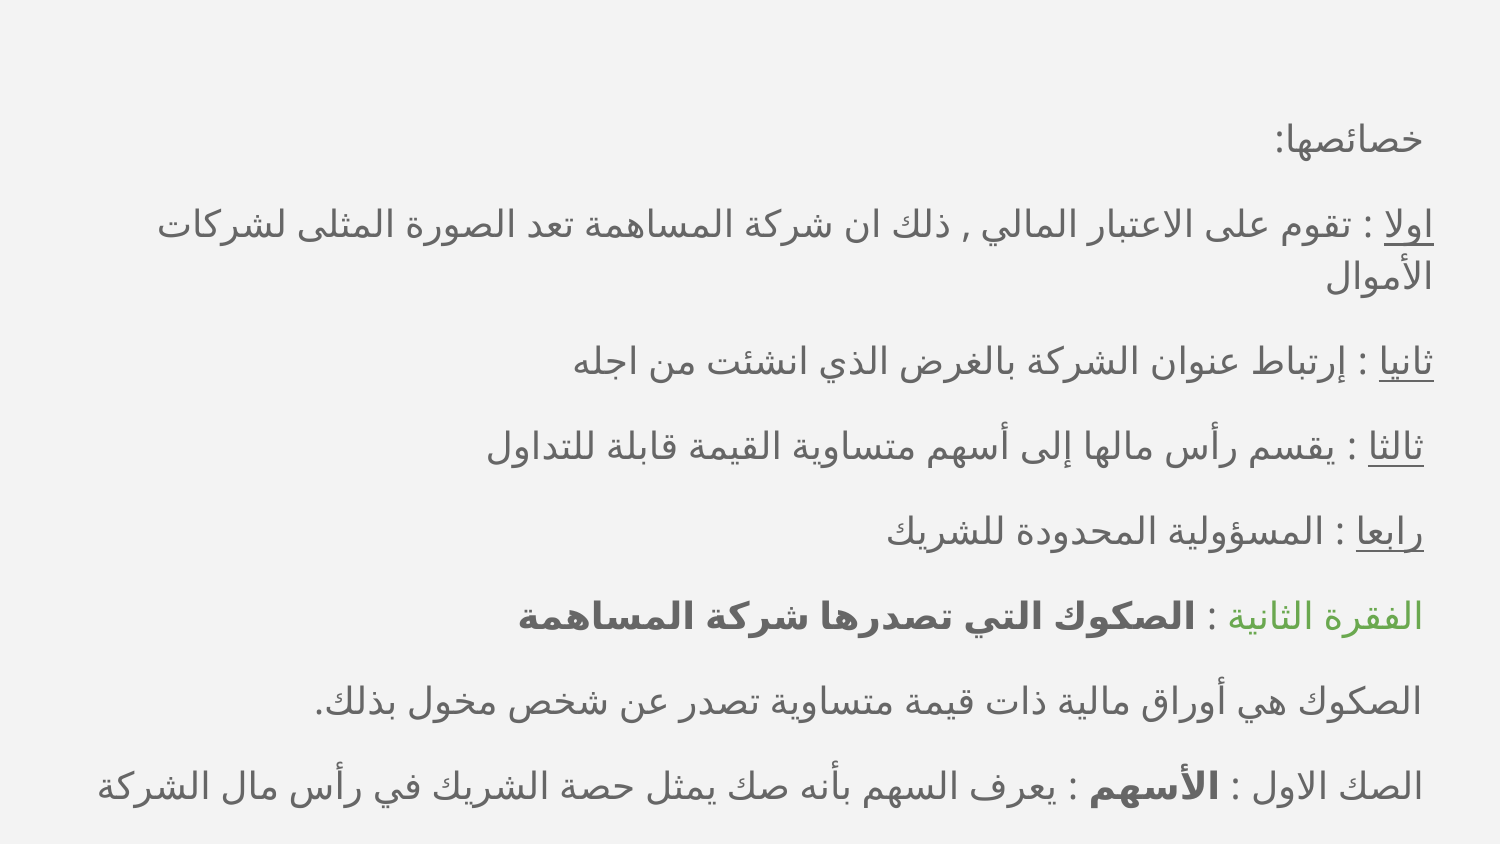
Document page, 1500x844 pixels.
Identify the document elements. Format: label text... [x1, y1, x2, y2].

list خصائصها: اولا : تقوم على الاعتبار المالي , ذلك ان شركة المساهمة تعد الصورة المثلى لشركات الأموال ثانيا : إرتباط عنوان الشركة بالغرض الذي انشئت من اجله ثالثا : يقسم رأس مالها إلى أسهم متساوية القيمة قابلة للتداول رابعا : المسؤولية المحدودة للشريك الفقرة الثانية : الصكوك التي تصدرها شركة المساهمة الصكوك هي أوراق مالية ذات قيمة متساوية تصدر عن شخص مخول بذلك. ا الصك الاول : الأسهم : يعرف السهم بأنه صك يمثل حصة الشريك في رأس مال الشركة [51, 8, 1449, 836]
